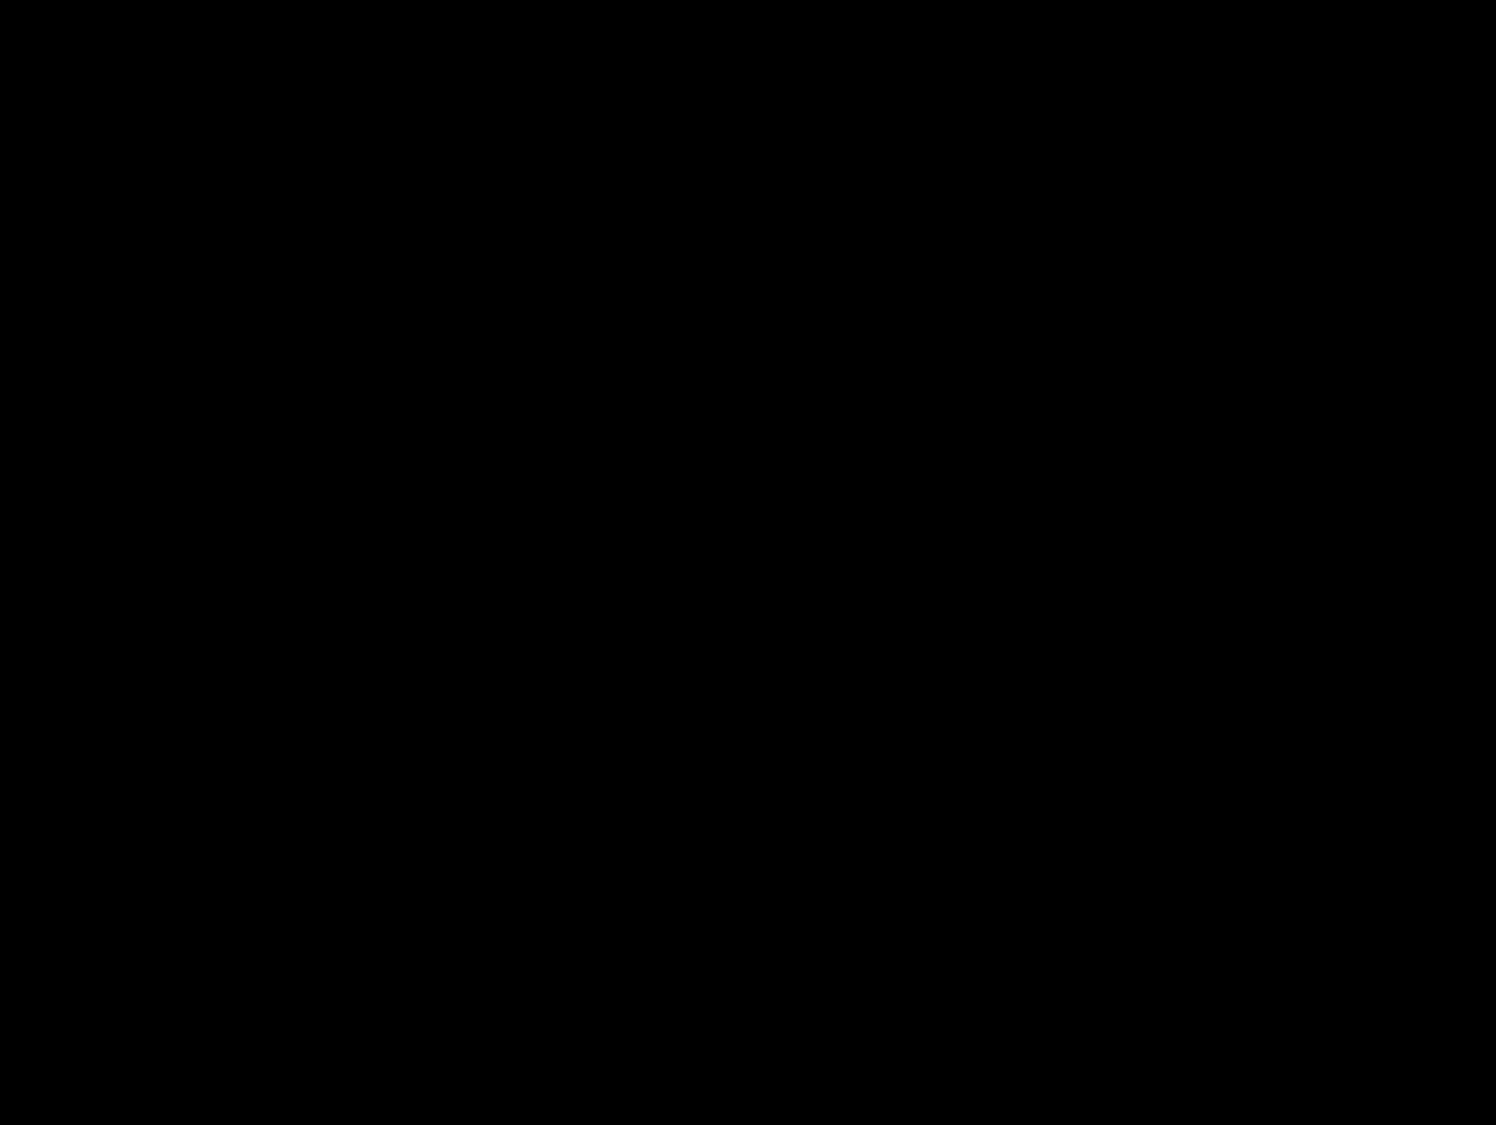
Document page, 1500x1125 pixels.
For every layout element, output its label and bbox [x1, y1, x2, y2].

list [0, 0, 1497, 1125]
